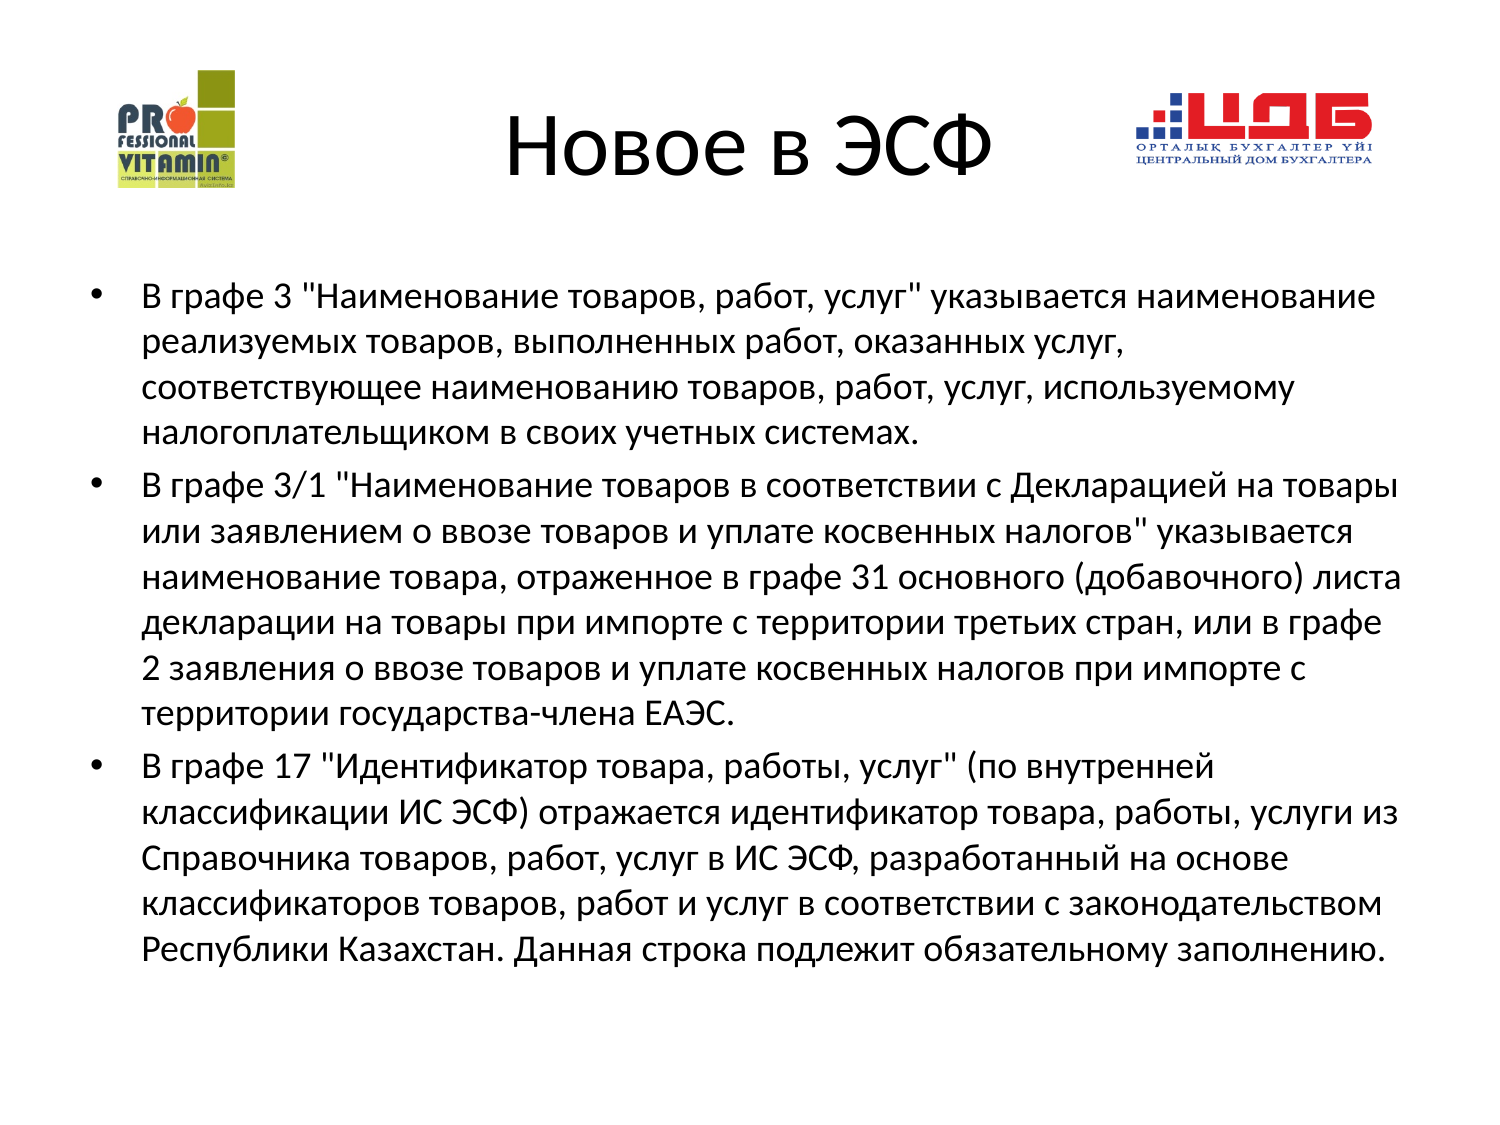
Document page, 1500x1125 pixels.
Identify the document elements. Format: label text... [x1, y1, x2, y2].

picture [1136, 93, 1372, 166]
title Новое в ЭСФ [75, 45, 1425, 233]
picture [116, 70, 235, 188]
list В графе 3 "Наименование товаров, работ, услуг" указывается наименование реализуемых товаров, выполненных работ, оказанных услуг, соответствующее наименованию товаров, работ, услуг, используемому налогоплательщиком в своих учетных системах. В графе 3/1 "Наименование товаров в соответствии с Декларацией на товары или заявлением о ввозе товаров и уплате косвенных налогов" указывается наименование товара, отраженное в графе 31 основного (добавочного) листа декларации на товары при импорте с территории третьих стран, или в графе 2 заявления о ввозе товаров и уплате косвенных налогов при импорте с территории государства-члена ЕАЭС. В графе 17 "Идентификатор товара, работы, услуг" (по внутренней классификации ИС ЭСФ) отражается идентификатор товара, работы, услуги из Справочника товаров, работ, услуг в ИС ЭСФ, разработанный на основе классификаторов товаров, работ и услуг в соответствии с законодательством Республики Казахстан. Данная строка подлежит обязательному заполнению. [75, 262, 1425, 1005]
